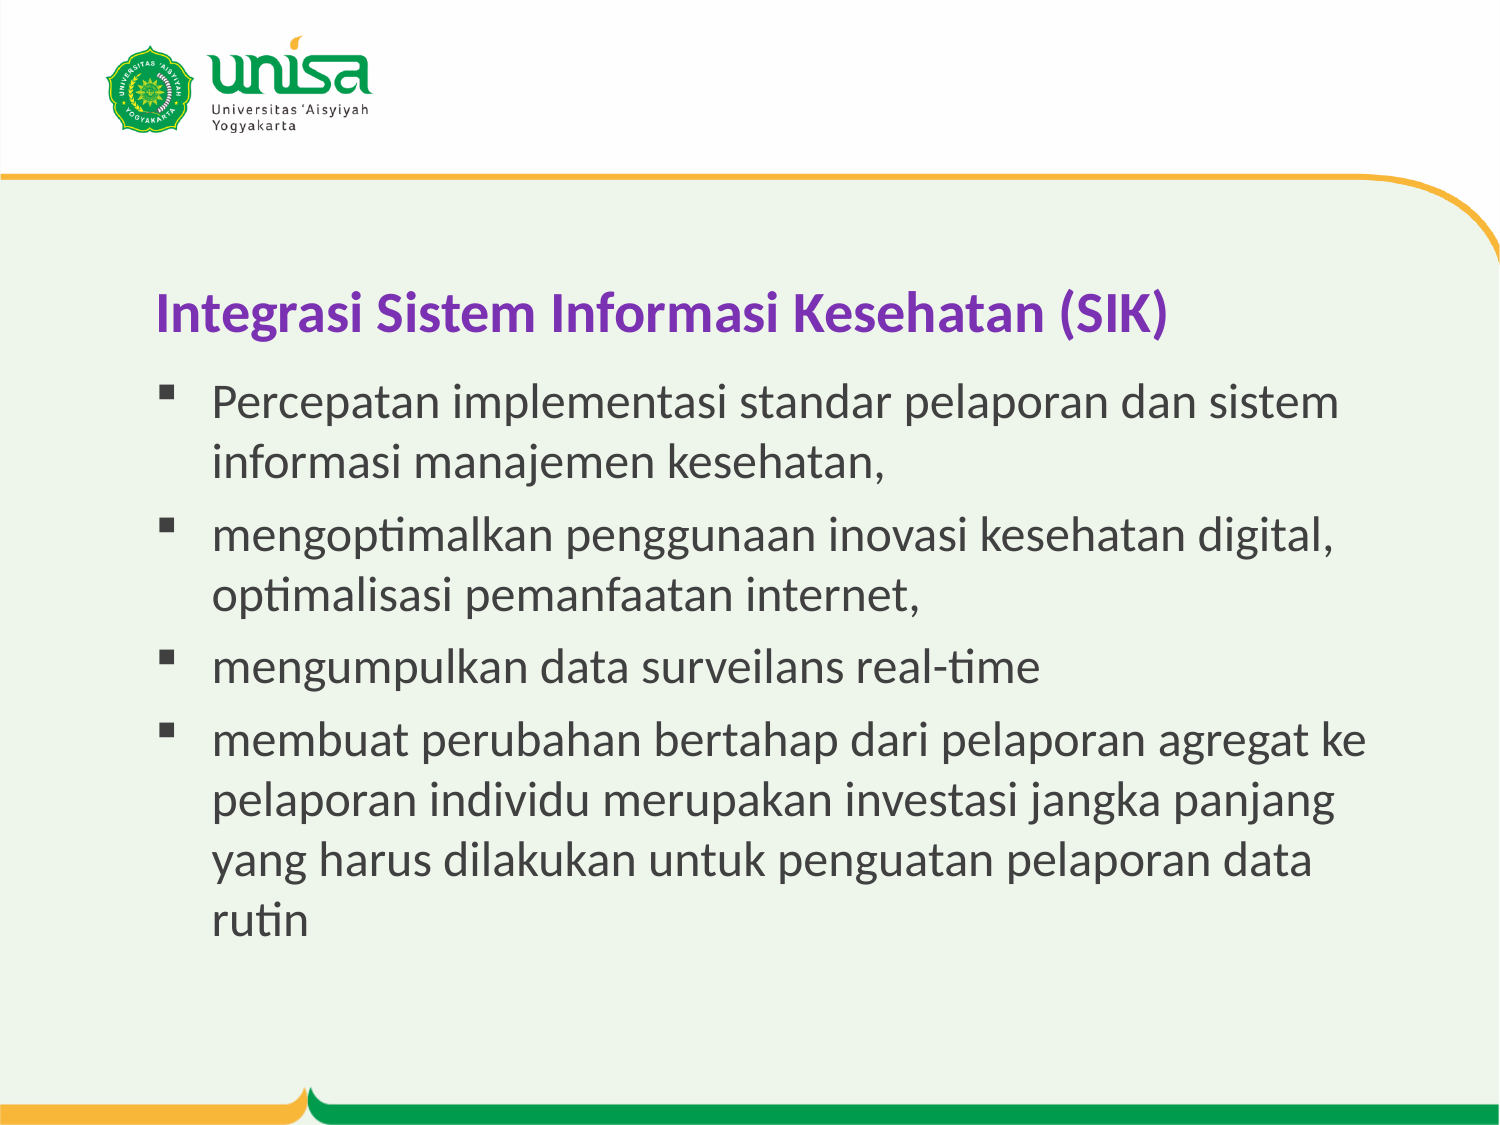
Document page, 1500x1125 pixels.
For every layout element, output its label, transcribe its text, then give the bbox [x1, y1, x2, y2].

text_box Percepatan implementasi standar pelaporan dan sistem informasi manajemen kesehatan, mengoptimalkan penggunaan inovasi kesehatan digital, optimalisasi pemanfaatan internet, mengumpulkan data surveilans real-time membuat perubahan bertahap dari pelaporan agregat ke pelaporan individu merupakan investasi jangka panjang yang harus dilakukan untuk penguatan pelaporan data rutin [140, 361, 1436, 954]
picture [0, 0, 1500, 1125]
text_box Integrasi Sistem Informasi Kesehatan (SIK) [140, 274, 1399, 352]
